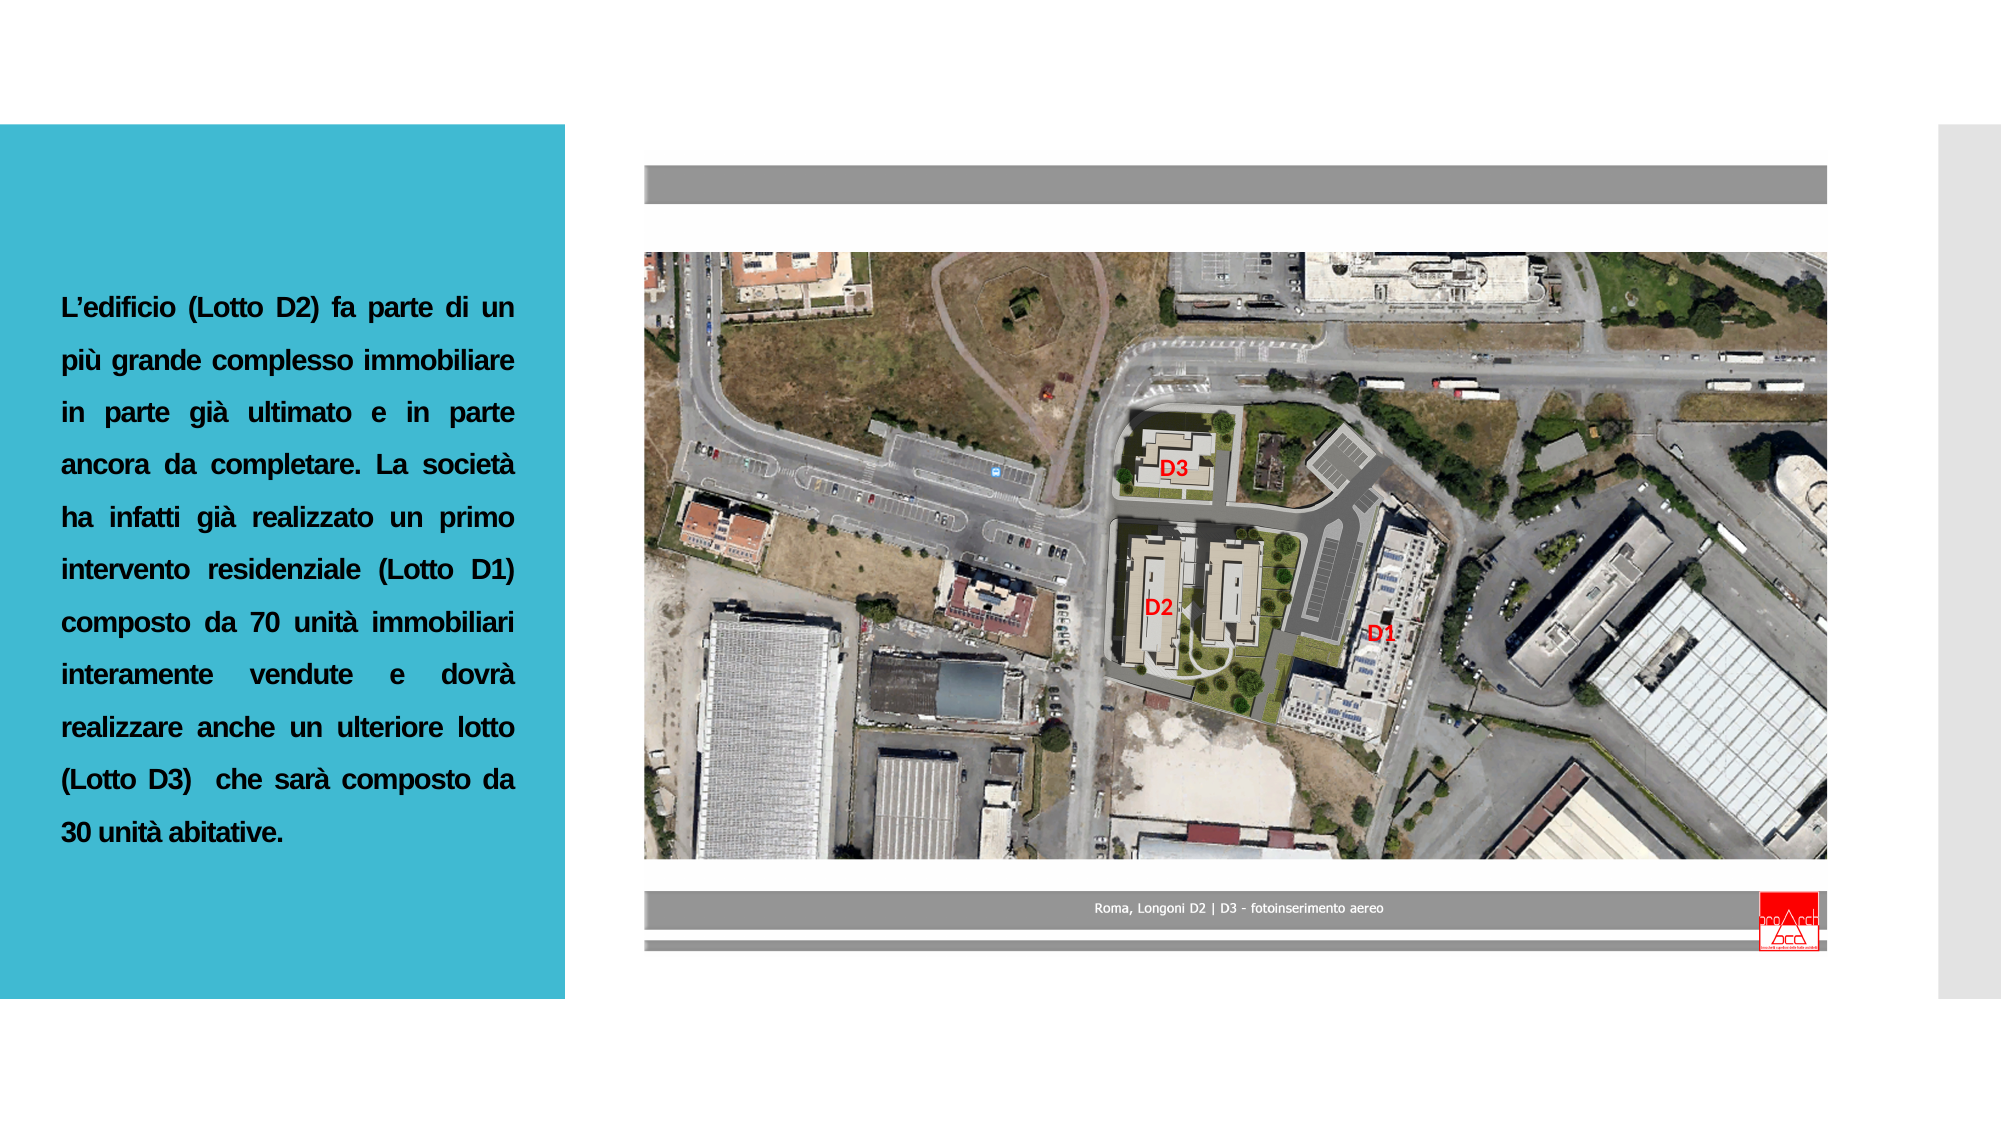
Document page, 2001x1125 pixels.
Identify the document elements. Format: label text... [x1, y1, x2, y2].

title L’edificio (Lotto D2) fa parte di un più grande complesso immobiliare in parte già ultimato e in parte ancora da completare. La società ha infatti già realizzato un primo intervento residenziale (Lotto D1) composto da 70 unità immobiliari interamente vendute e dovrà realizzare anche un ulteriore lotto (Lotto D3) che sarà composto da 30 unità abitative. [45, 182, 530, 937]
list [644, 149, 1828, 957]
